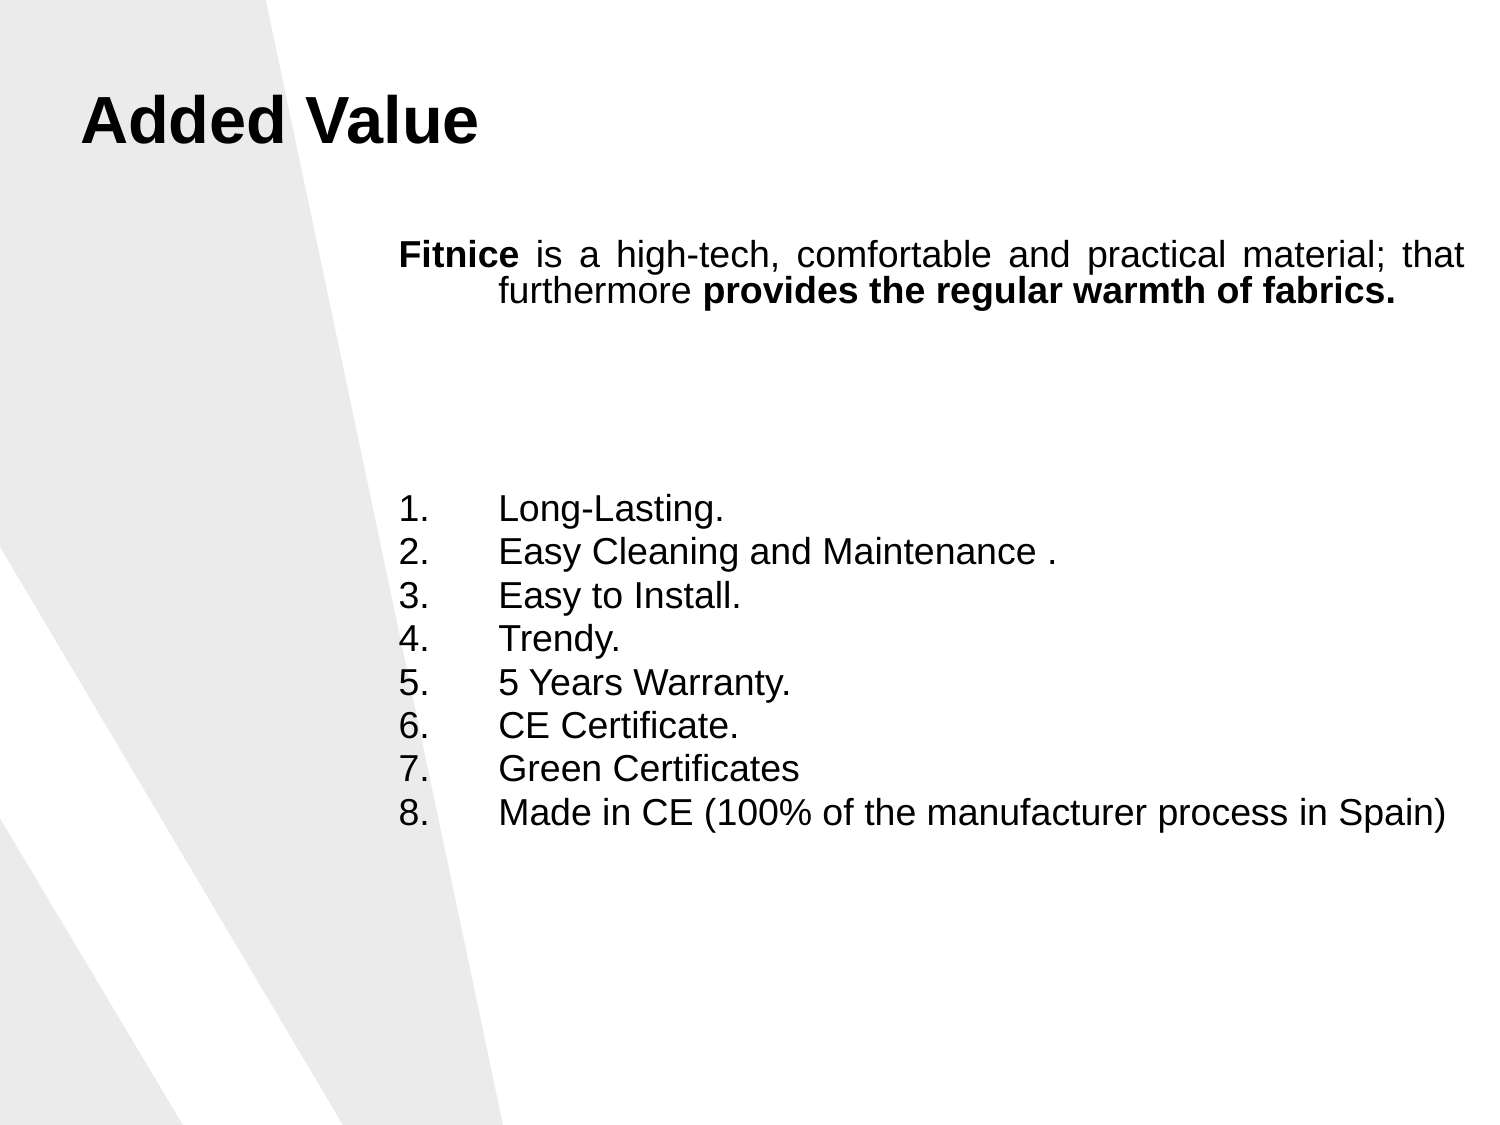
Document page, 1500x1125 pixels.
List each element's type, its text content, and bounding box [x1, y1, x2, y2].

text_box Fitnice is a high-tech, comfortable and practical material; that furthermore provides the regular warmth of fabrics. Long-Lasting. Easy Cleaning and Maintenance . Easy to Install. Trendy. 5 Years Warranty. CE Certificate. Green Certificates Made in CE (100% of the manufacturer process in Spain) [383, 231, 1480, 375]
title Added Value [64, 42, 533, 192]
